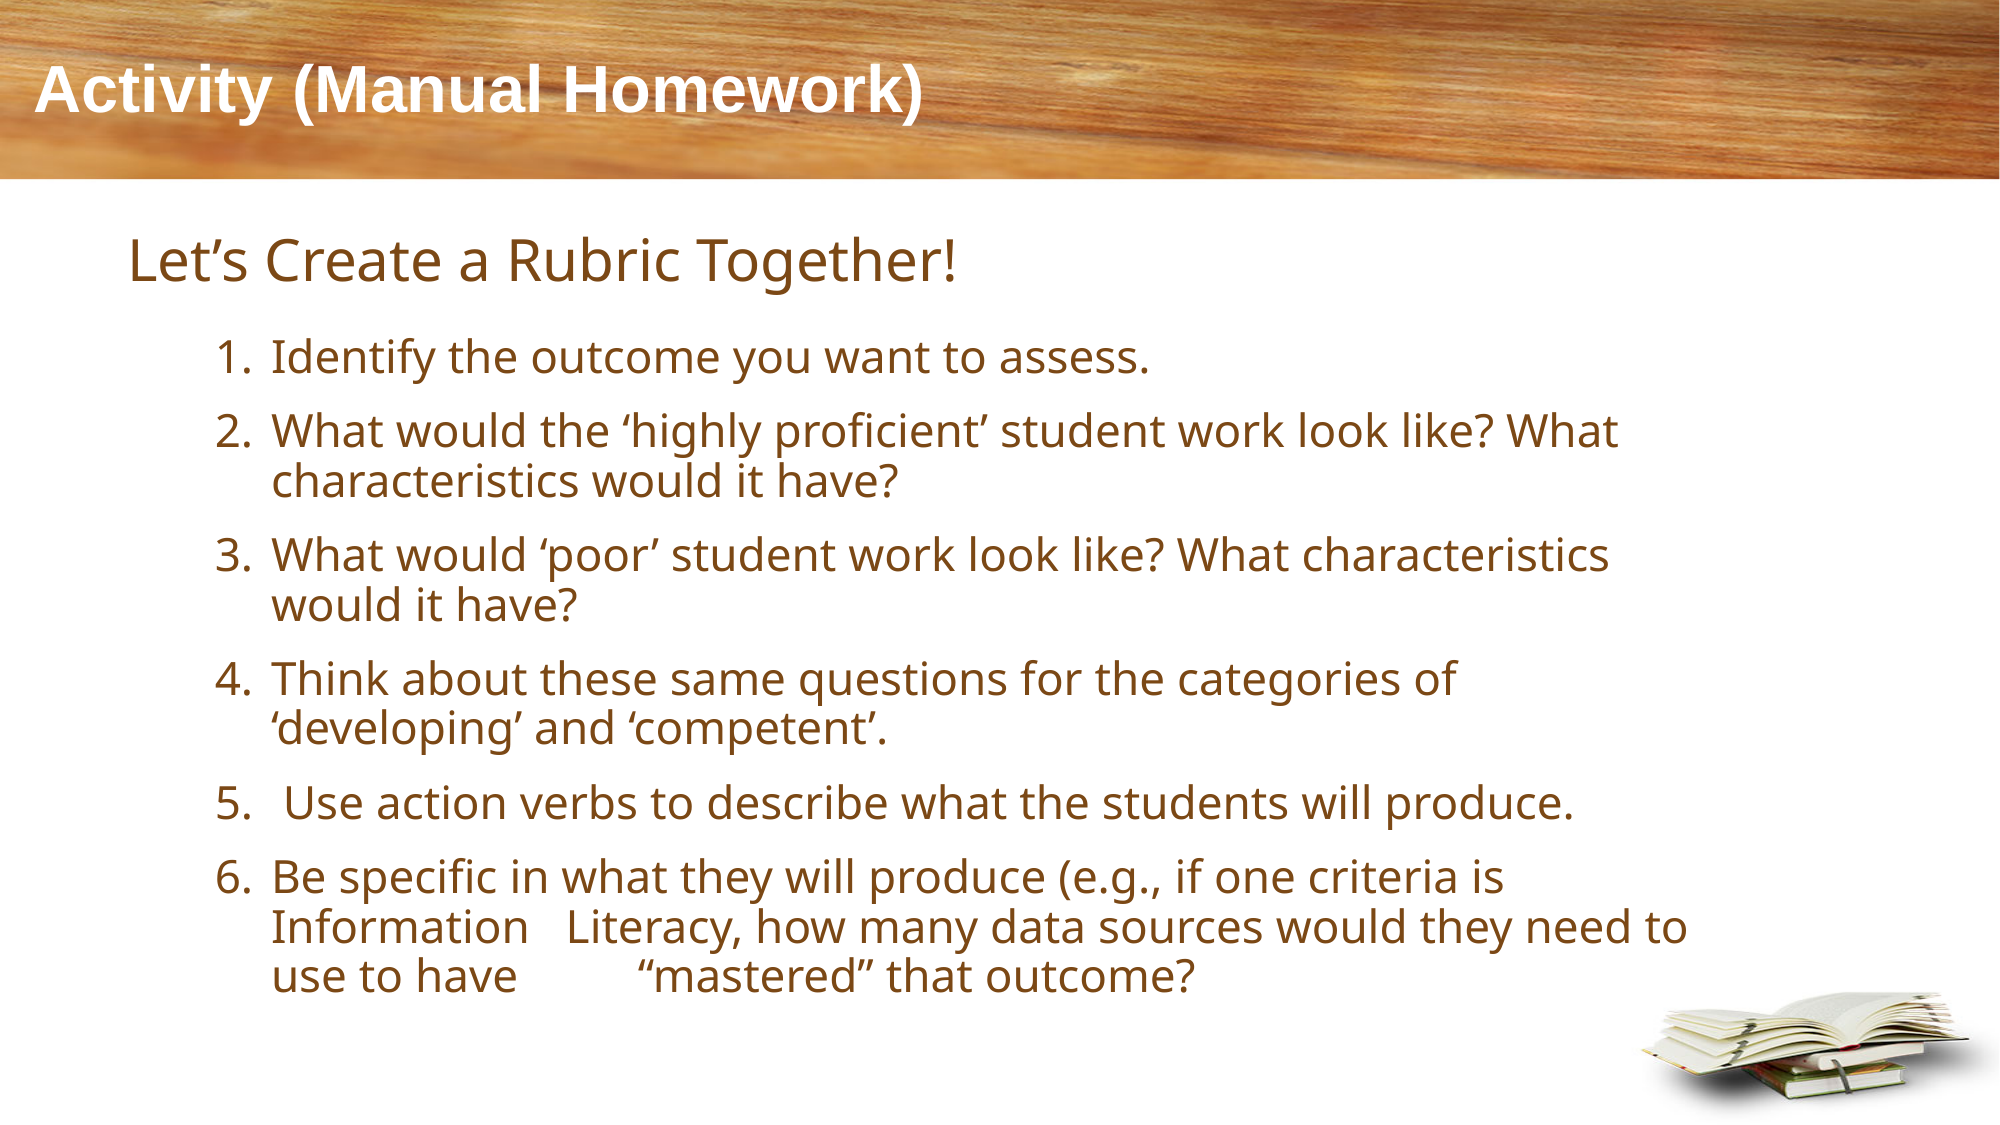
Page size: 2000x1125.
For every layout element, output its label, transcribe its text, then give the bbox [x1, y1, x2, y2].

list Let’s Create a Rubric Together! [112, 224, 1463, 301]
title Activity (Manual Homework) [0, 2, 2000, 179]
picture [0, 179, 2000, 1125]
list Identify the outcome you want to assess. What would the ‘highly proficient’ student work look like? What characteristics would it have? What would ‘poor’ student work look like? What characteristics would it have? Think about these same questions for the categories of ‘developing’ and ‘competent’. Use action verbs to describe what the students will produce. Be specific in what they will produce (e.g., if one criteria is Information Literacy, how many data sources would they need to use to have “mastered” that outcome? [149, 326, 1722, 1075]
